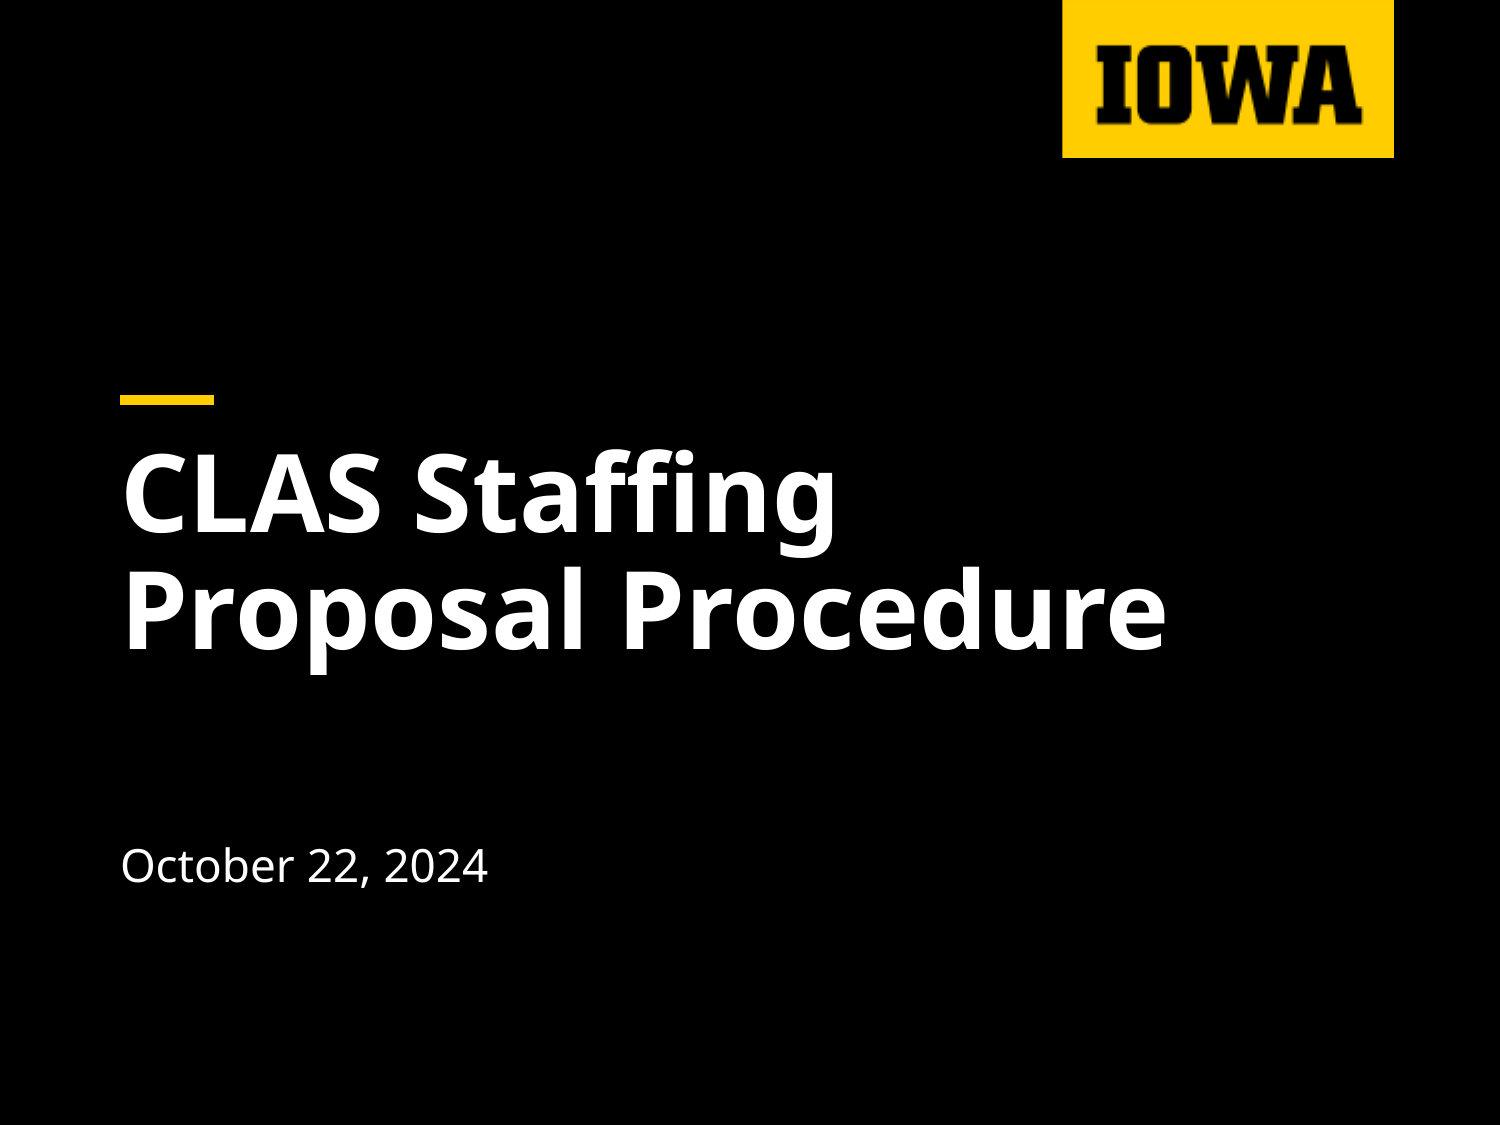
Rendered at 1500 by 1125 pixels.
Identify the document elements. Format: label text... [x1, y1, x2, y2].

title CLAS Staffing Proposal Procedure [119, 439, 1257, 743]
list October 22, 2024 [119, 836, 1394, 905]
